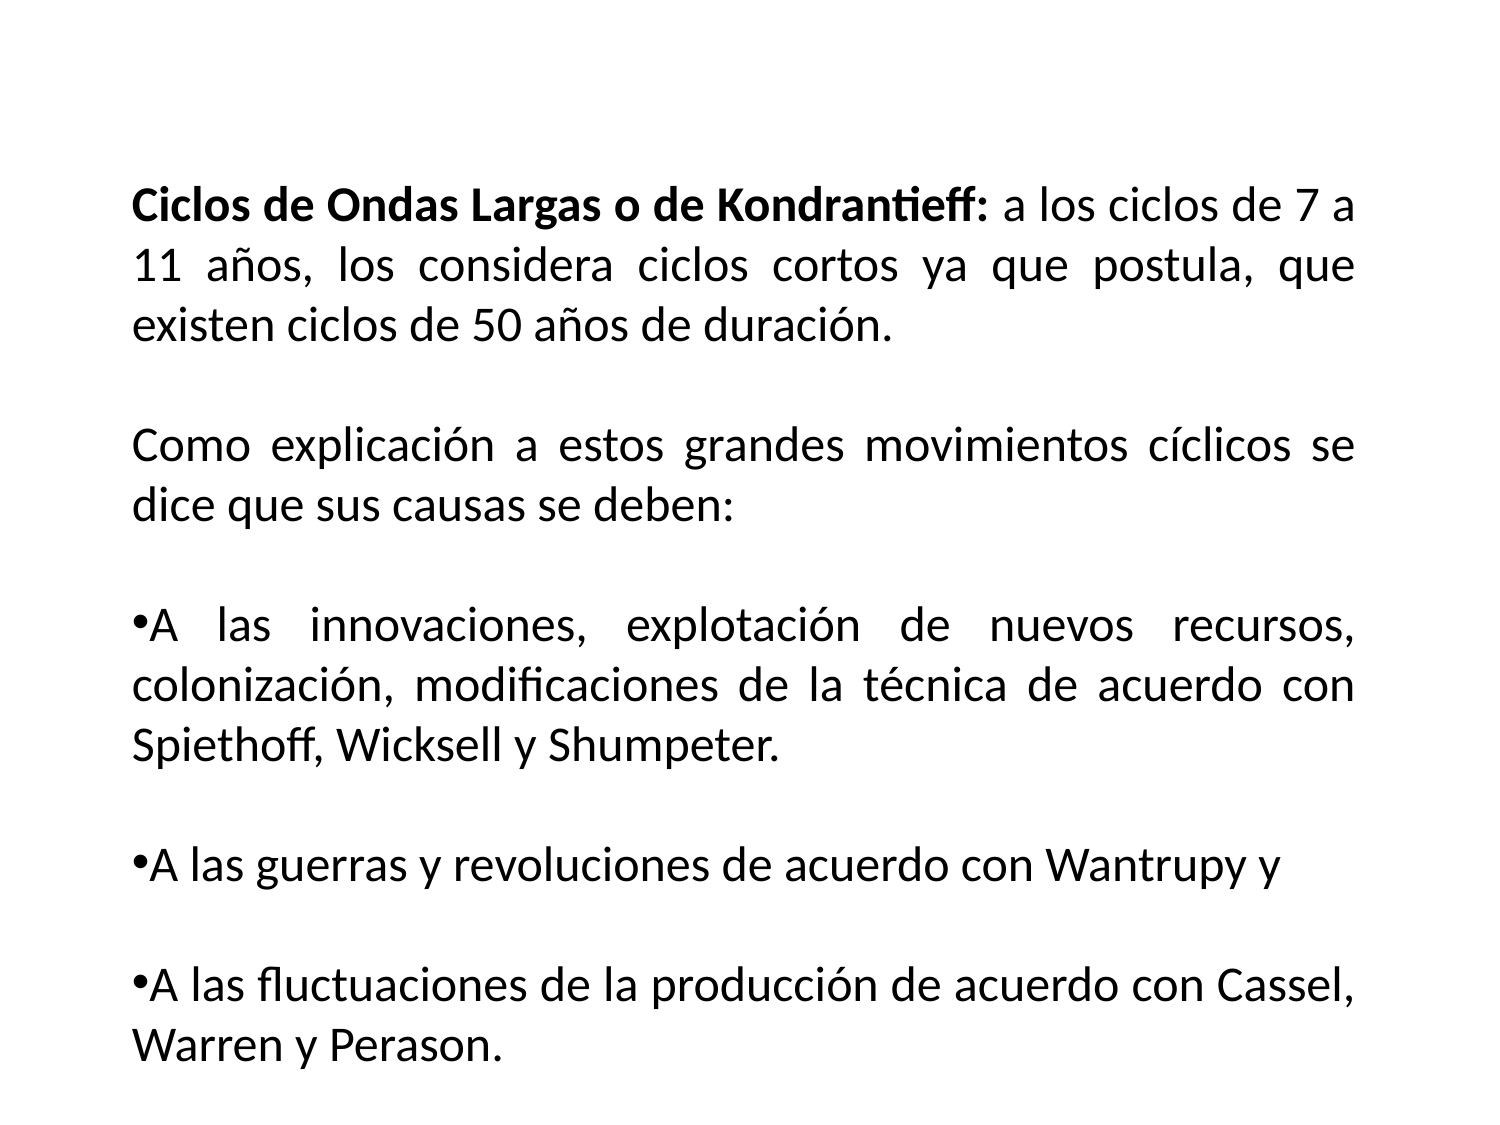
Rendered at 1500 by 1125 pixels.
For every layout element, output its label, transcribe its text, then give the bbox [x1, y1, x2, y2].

text_box Ciclos de Ondas Largas o de Kondrantieff: a los ciclos de 7 a 11 años, los considera ciclos cortos ya que postula, que existen ciclos de 50 años de duración. Como explicación a estos grandes movimientos cíclicos se dice que sus causas se deben: A las innovaciones, explotación de nuevos recursos, colonización, modificaciones de la técnica de acuerdo con Spiethoff, Wicksell y Shumpeter. A las guerras y revoluciones de acuerdo con Wantrupy y A las fluctuaciones de la producción de acuerdo con Cassel, Warren y Perason. [117, 163, 1372, 1079]
